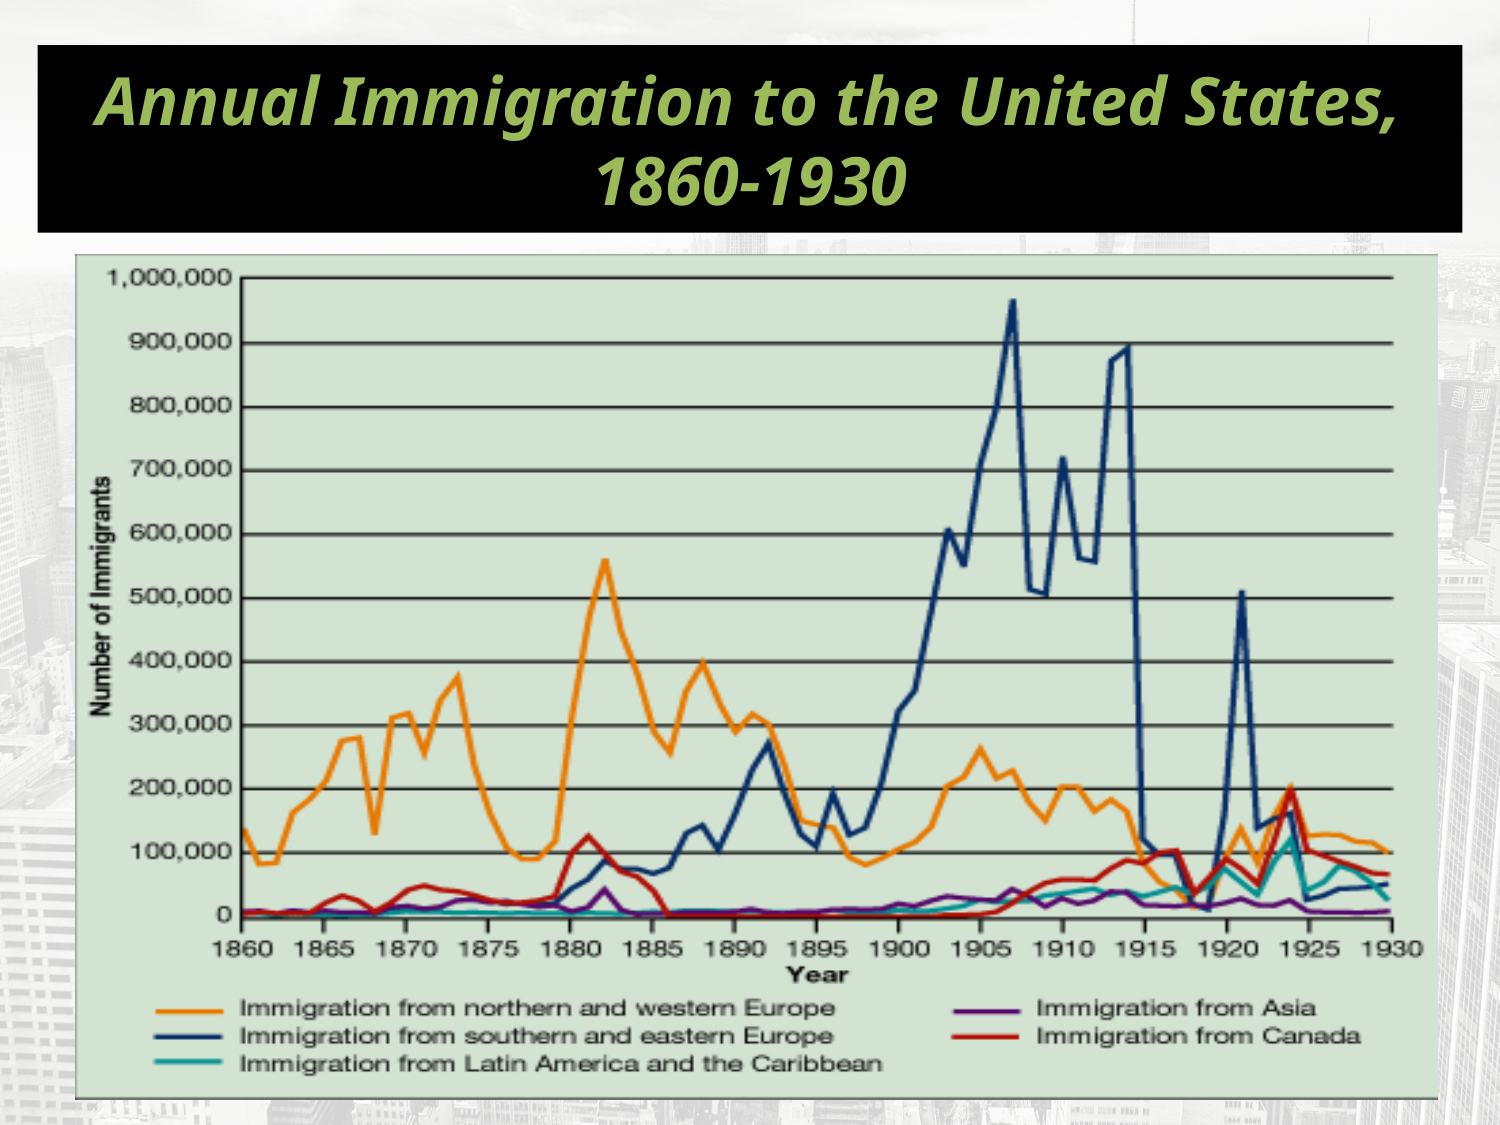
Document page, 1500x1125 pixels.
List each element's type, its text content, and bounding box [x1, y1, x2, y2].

picture [74, 254, 1438, 1101]
title Annual Immigration to the United States, 1860-1930 [37, 45, 1463, 233]
